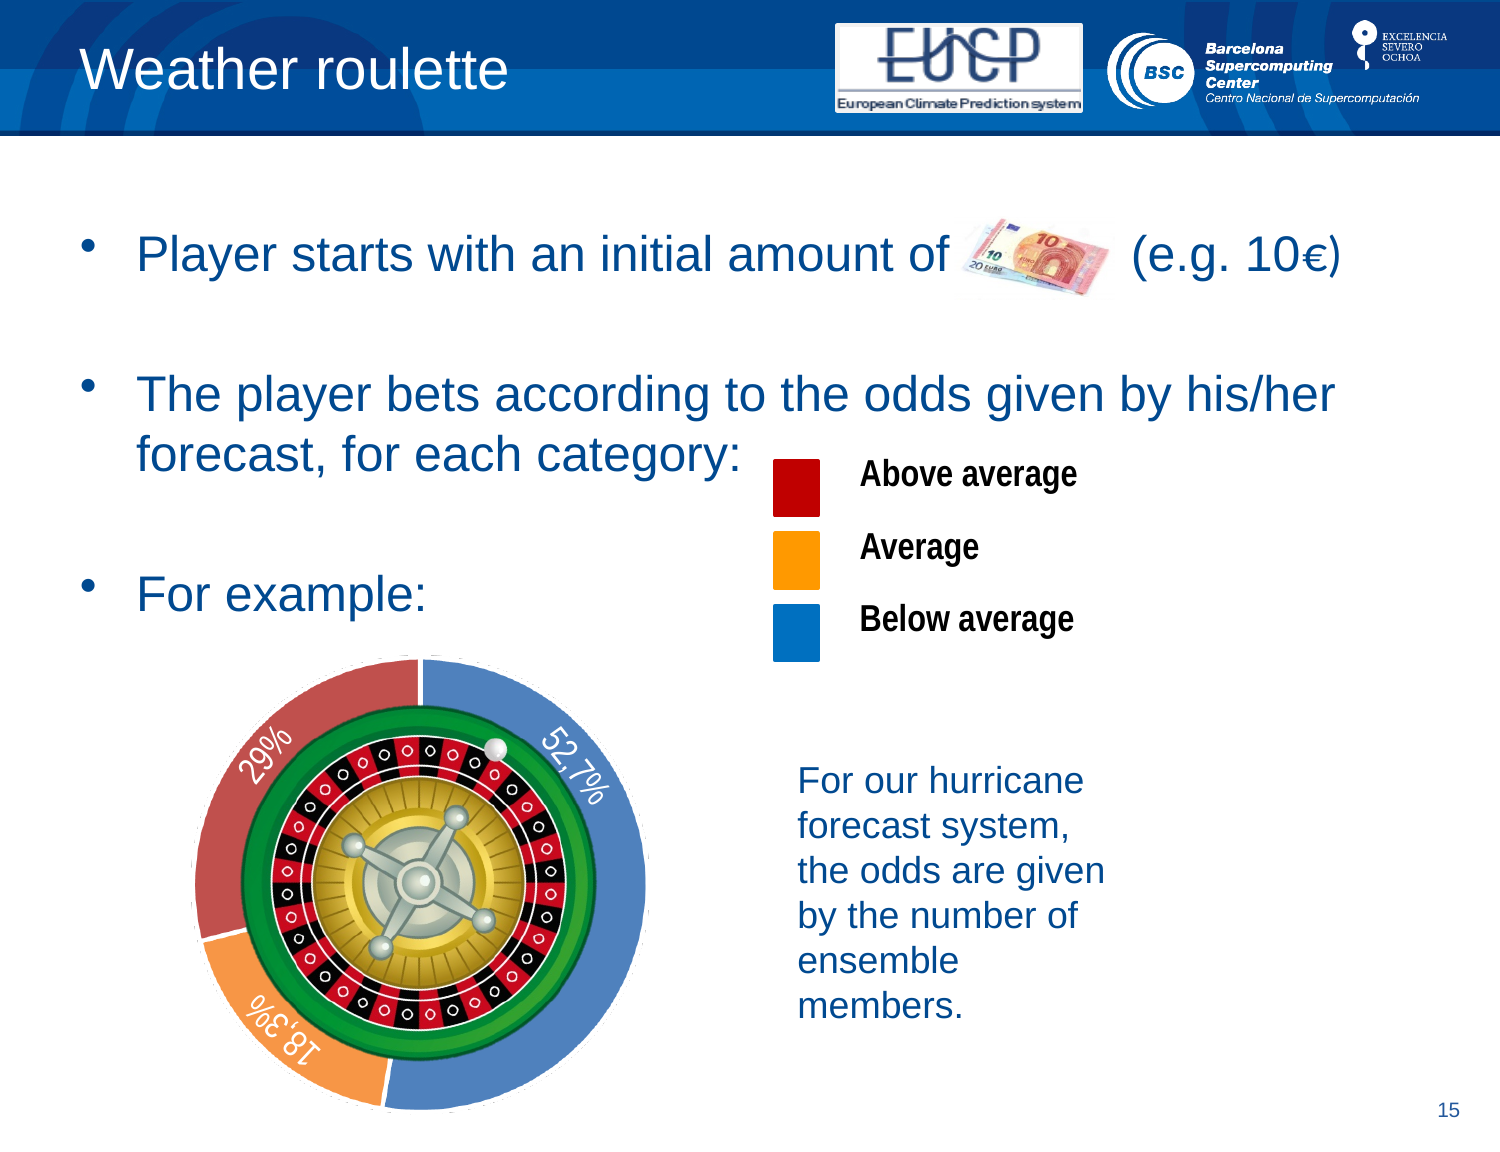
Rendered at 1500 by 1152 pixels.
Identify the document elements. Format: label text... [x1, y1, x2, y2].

picture [954, 215, 1115, 300]
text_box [837, 24, 1081, 111]
picture [0, 0, 1500, 136]
title Weather roulette [65, 23, 1081, 138]
list Player starts with an initial amount of (e.g. 10€) The player bets according to the odds given by his/her forecast, for each category: For example: [65, 144, 1432, 1050]
text_box For our hurricane forecast system, the odds are given by the number of ensemble members. [782, 748, 1139, 1034]
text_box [774, 441, 1176, 680]
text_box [175, 629, 665, 1138]
